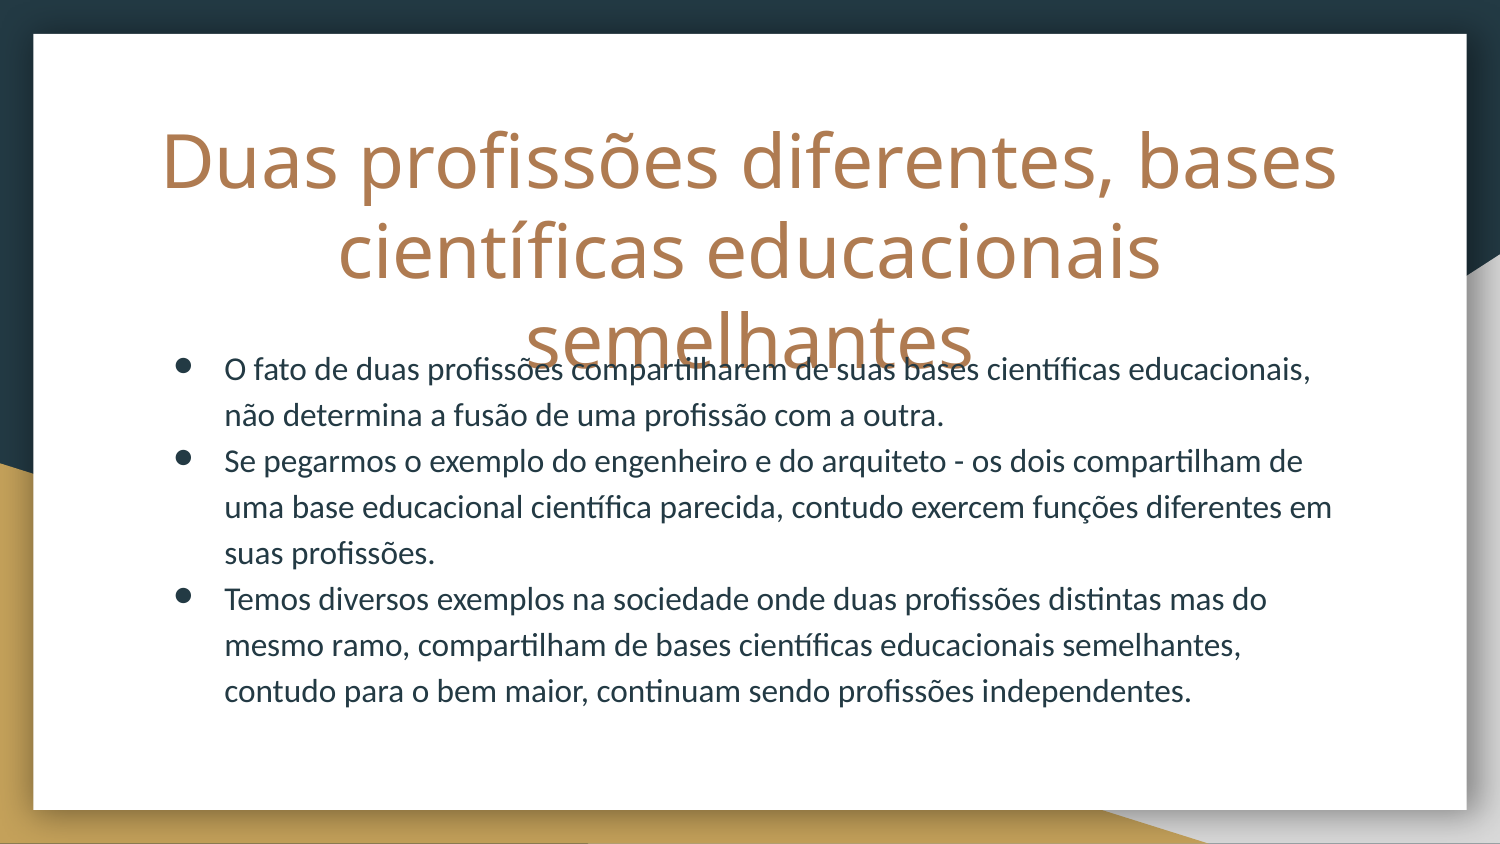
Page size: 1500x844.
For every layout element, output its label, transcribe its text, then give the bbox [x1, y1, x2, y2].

list O fato de duas profissões compartilharem de suas bases científicas educacionais, não determina a fusão de uma profissão com a outra. Se pegarmos o exemplo do engenheiro e do arquiteto - os dois compartilham de uma base educacional científica parecida, contudo exercem funções diferentes em suas profissões. Temos diversos exemplos na sociedade onde duas profissões distintas mas do mesmo ramo, compartilham de bases científicas educacionais semelhantes, contudo para o bem maior, continuam sendo profissões independentes. [134, 326, 1366, 729]
title Duas profissões diferentes, bases científicas educacionais semelhantes [102, 98, 1398, 255]
